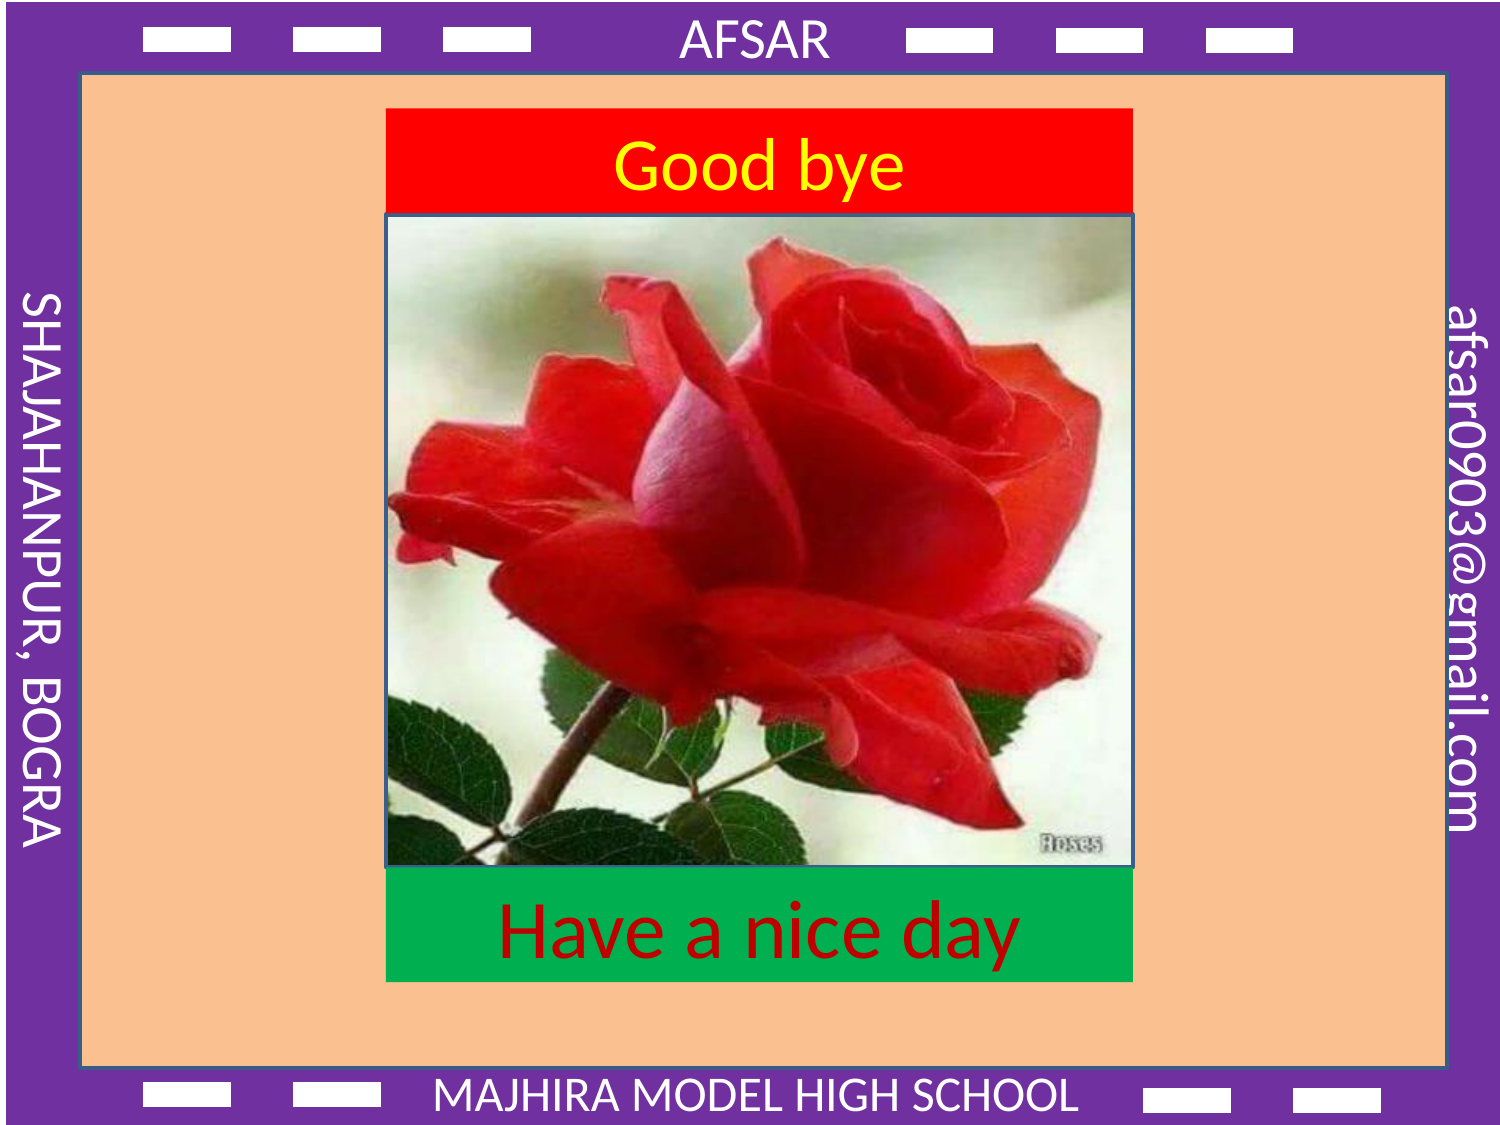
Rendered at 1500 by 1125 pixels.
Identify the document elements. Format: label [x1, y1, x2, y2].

text_box [5, 1, 1500, 1125]
text_box [385, 108, 1134, 984]
picture [78, 71, 1450, 1071]
